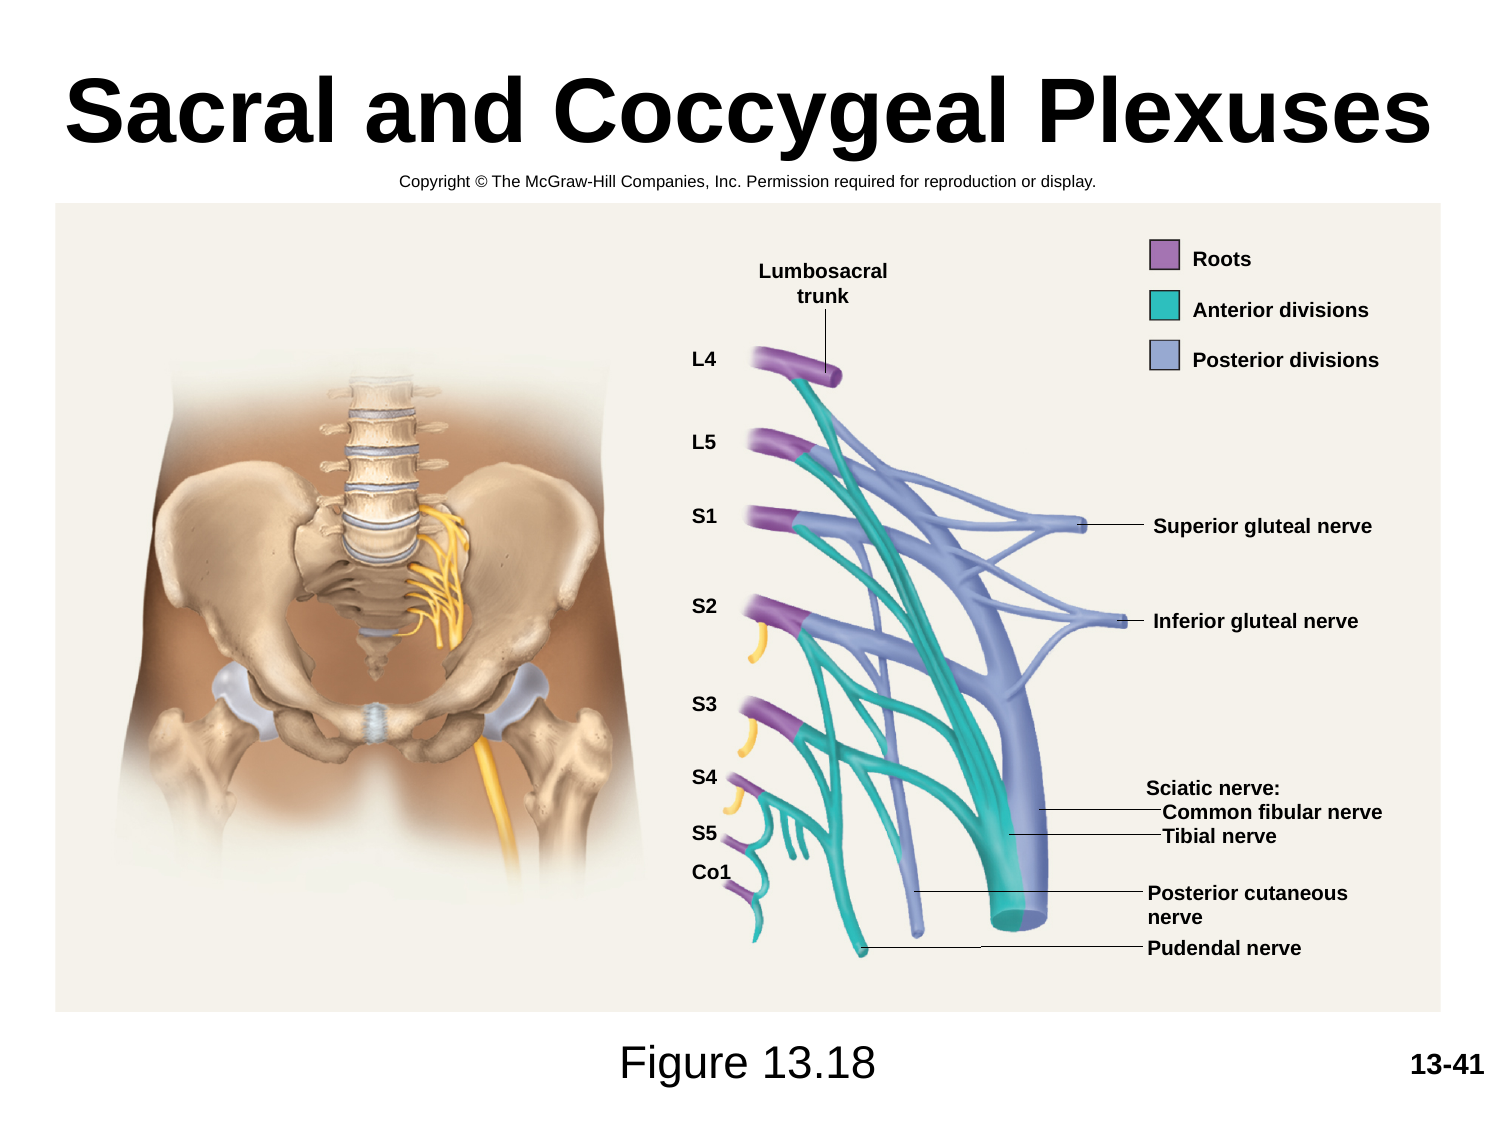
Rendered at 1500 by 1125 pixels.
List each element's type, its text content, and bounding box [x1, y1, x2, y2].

slide_number 13-41 [1374, 1037, 1500, 1125]
title Sacral and Coccygeal Plexuses [0, 12, 1500, 201]
text_box Copyright © The McGraw-Hill Companies, Inc. Permission required for reproduction or display. [241, 163, 1256, 198]
text_box Figure 13.18 [604, 1025, 892, 1096]
picture [55, 203, 1441, 1012]
